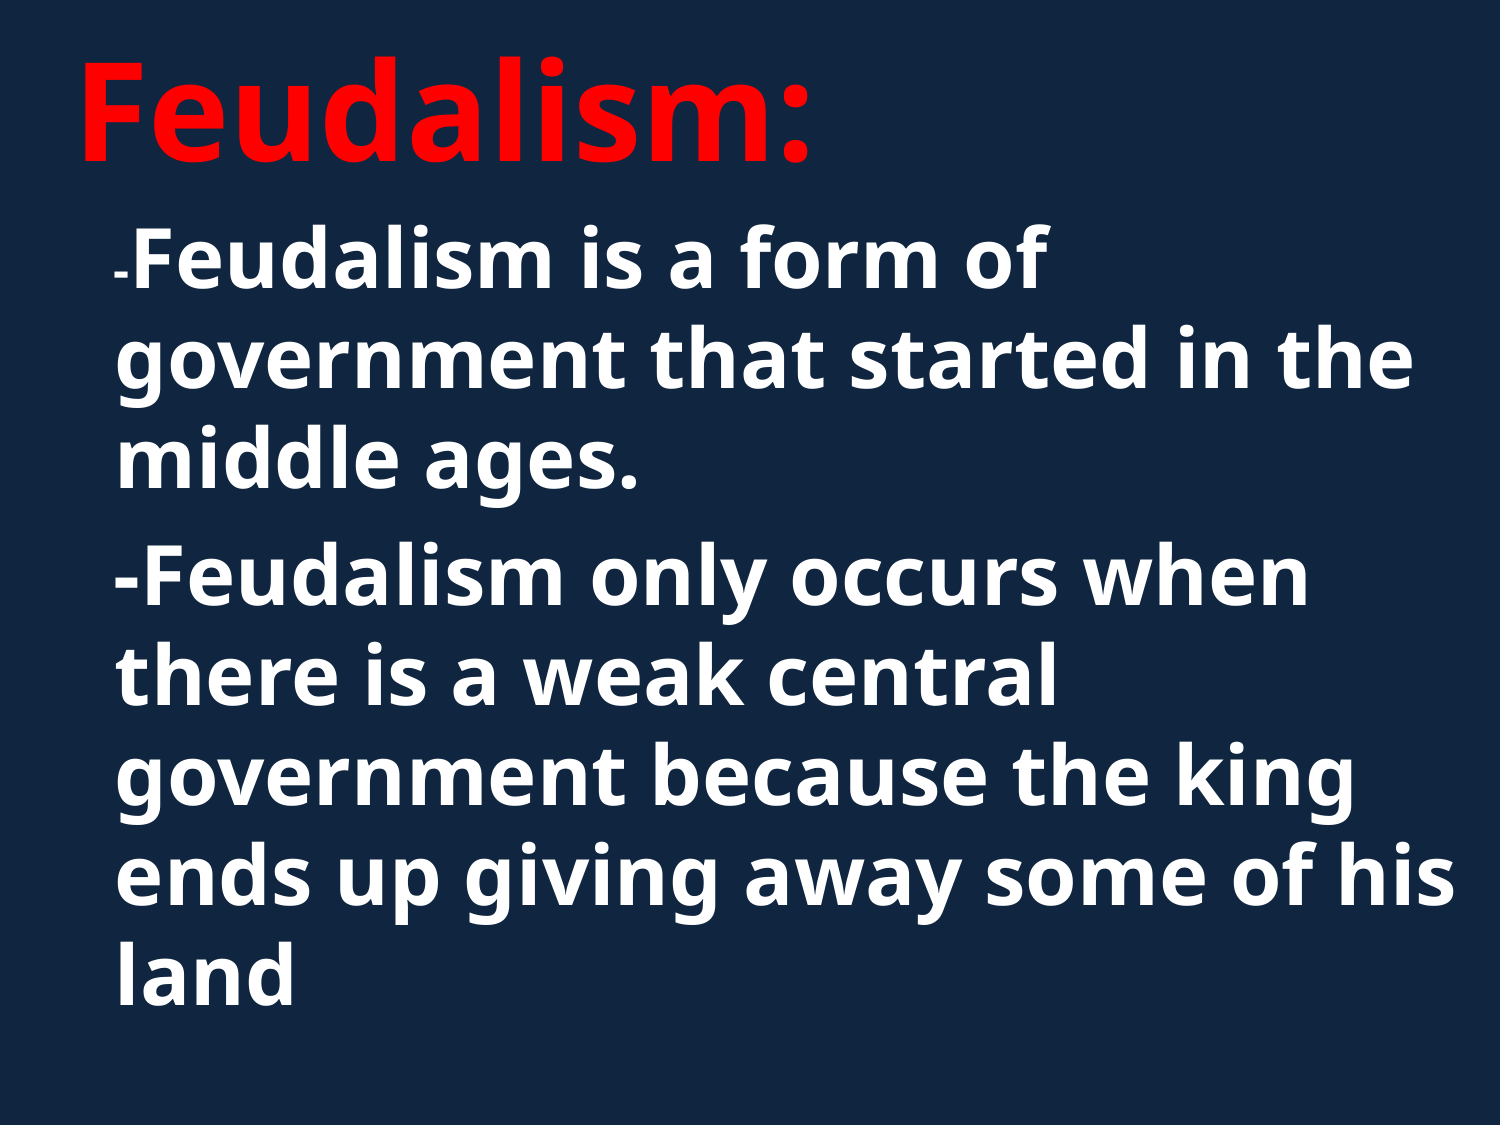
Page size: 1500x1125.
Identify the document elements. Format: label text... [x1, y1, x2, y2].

list Feudalism: -Feudalism is a form of government that started in the middle ages. -Feudalism only occurs when there is a weak central government because the king ends up giving away some of his land [34, 16, 1485, 1105]
